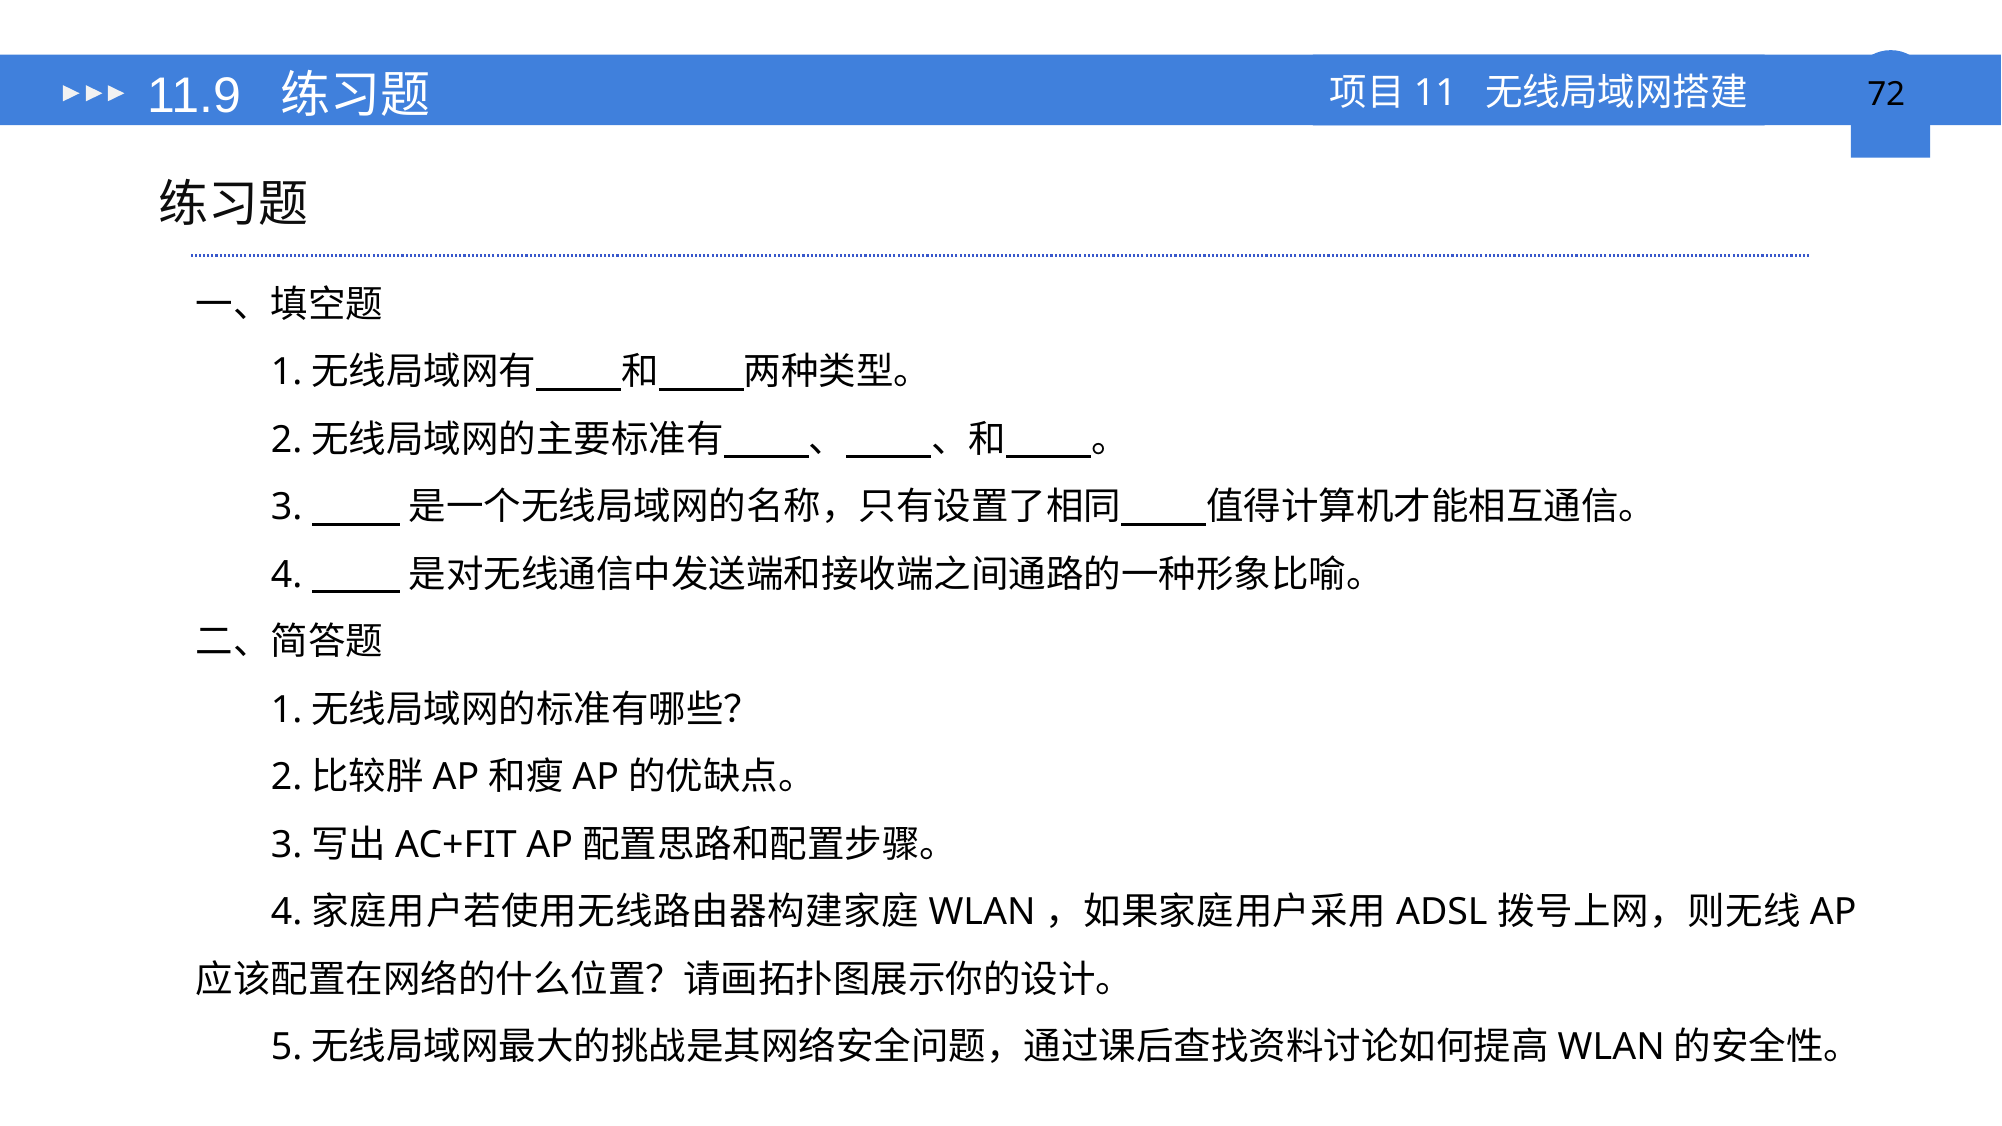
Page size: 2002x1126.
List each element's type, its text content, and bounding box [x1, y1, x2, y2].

list 练习题 [138, 161, 1901, 238]
title 11.9 练习题 [127, 59, 1207, 126]
text_box 一、填空题 1.无线局域网有 和 两种类型。 2.无线局域网的主要标准有 、 、和 。 3. 是一个无线局域网的名称，只有设置了相同 值得计算机才能相互通信。 4. 是对无线通信中发送端和接收端之间通路的一种形象比喻。 二、简答题 1.无线局域网的标准有哪些？ 2.比较胖AP和瘦AP的优缺点。 3.写出AC+FIT AP配置思路和配置步骤。 4.家庭用户若使用无线路由器构建家庭WLAN，如果家庭用户采用ADSL拨号上网，则无线AP应该配置在网络的什么位置？请画拓扑图展示你的设计。 5.无线局域网最大的挑战是其网络安全问题，通过课后查找资料讨论如何提高WLAN的安全性。 [181, 250, 1881, 1065]
